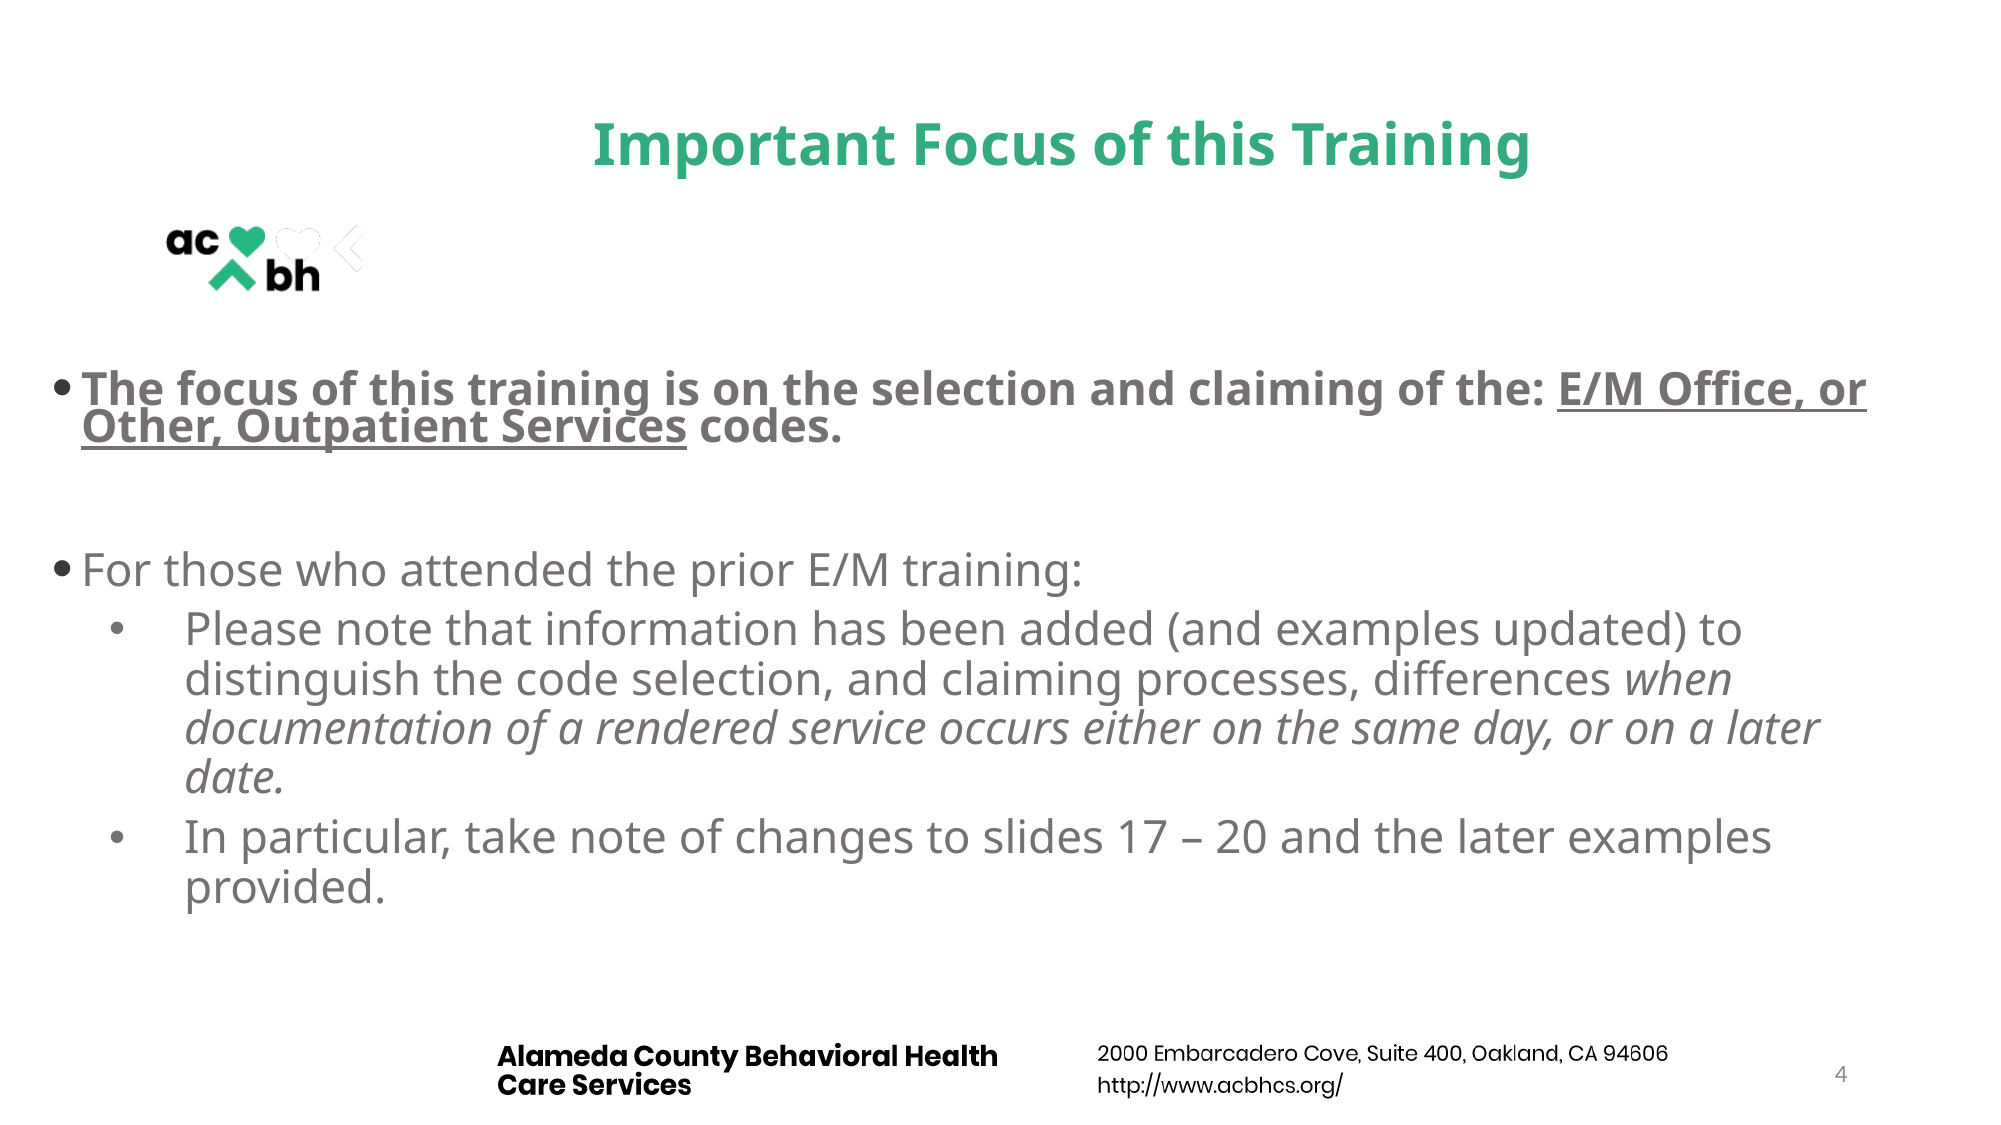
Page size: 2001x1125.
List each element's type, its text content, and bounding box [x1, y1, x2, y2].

subtitle The focus of this training is on the selection and claiming of the: E/M Office, or Other, Outpatient Services codes. For those who attended the prior E/M training: Please note that information has been added (and examples updated) to distinguish the code selection, and claiming processes, differences when documentation of a rendered service occurs either on the same day, or on a later date. In particular, take note of changes to slides 17 – 20 and the later examples provided. [16, 369, 1926, 927]
title Important Focus of this Training [345, 107, 1781, 250]
picture [151, 214, 391, 301]
picture [487, 1035, 1009, 1103]
slide_number 4 [1412, 1042, 1863, 1103]
picture [1086, 1034, 1671, 1103]
